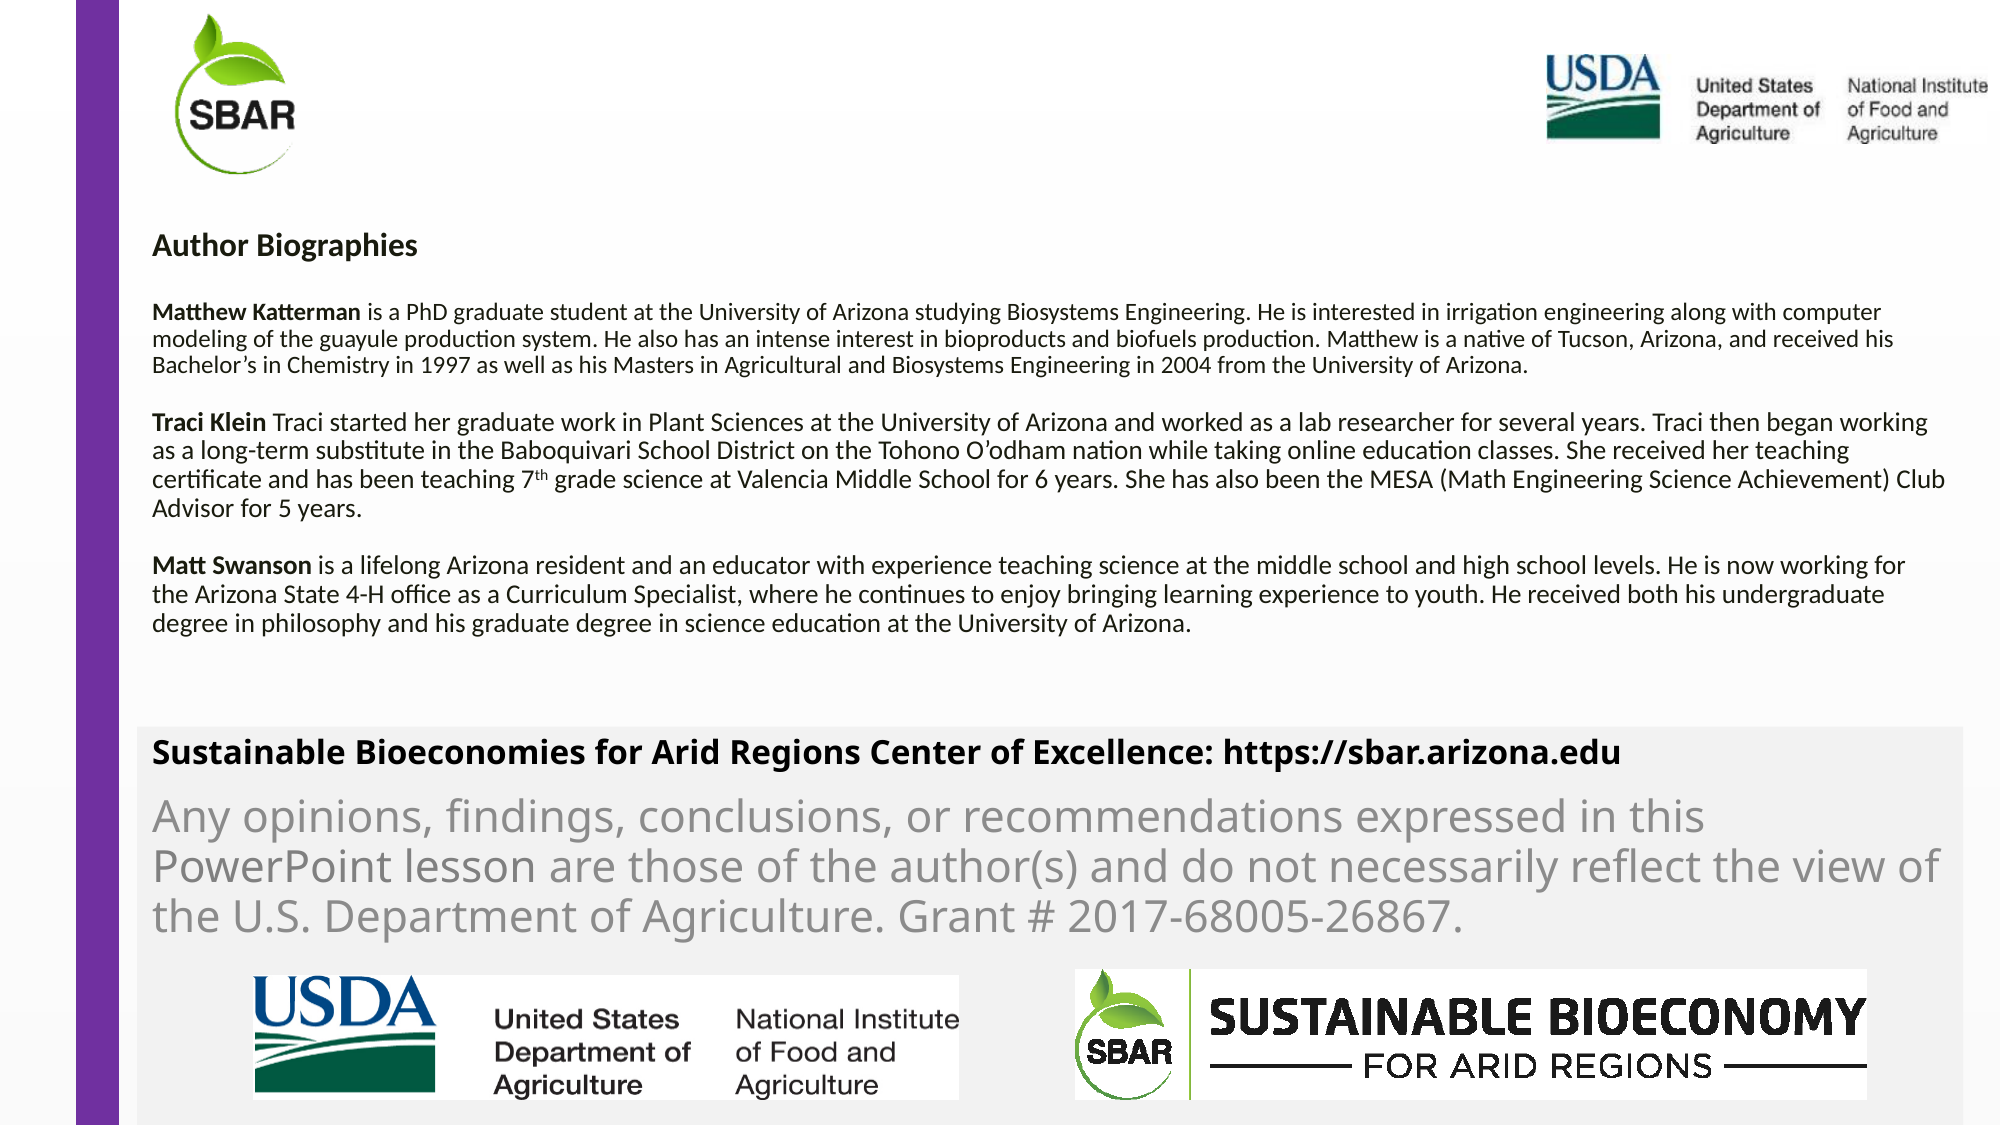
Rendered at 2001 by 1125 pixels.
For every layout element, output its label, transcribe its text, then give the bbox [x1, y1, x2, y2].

picture [252, 975, 960, 1100]
list Sustainable Bioeconomies for Arid Regions Center of Excellence: https://sbar.arizona.edu Any opinions, findings, conclusions, or recommendations expressed in this PowerPoint lesson are those of the author(s) and do not necessarily reflect the view of the U.S. Department of Agriculture. Grant # 2017-68005-26867. [137, 726, 1964, 1125]
picture [1074, 969, 1867, 1100]
title Author Biographies Matthew Katterman is a PhD graduate student at the University of Arizona studying Biosystems Engineering. He is interested in irrigation engineering along with computer modeling of the guayule production system. He also has an intense interest in bioproducts and biofuels production. Matthew is a native of Tucson, Arizona, and received his Bachelor’s in Chemistry in 1997 as well as his Masters in Agricultural and Biosystems Engineering in 2004 from the University of Arizona. Traci Klein Traci started her graduate work in Plant Sciences at the University of Arizona and worked as a lab researcher for several years. Traci then began working as a long-term substitute in the Baboquivari School District on the Tohono O’odham nation while taking online education classes. She received her teaching certificate and has been teaching 7th grade science at Valencia Middle School for 6 years. She has also been the MESA (Math Engineering Science Achievement) Club Advisor for 5 years. Matt Swanson is a lifelong Arizona resident and an educator with experience teaching science at the middle school and high school levels. He is now working for the Arizona State 4-H office as a Curriculum Specialist, where he continues to enjoy bringing learning experience to youth. He received both his undergraduate degree in philosophy and his graduate degree in science education at the University of Arizona. [137, 203, 1964, 678]
picture [1546, 54, 1988, 144]
picture [156, 2, 314, 186]
